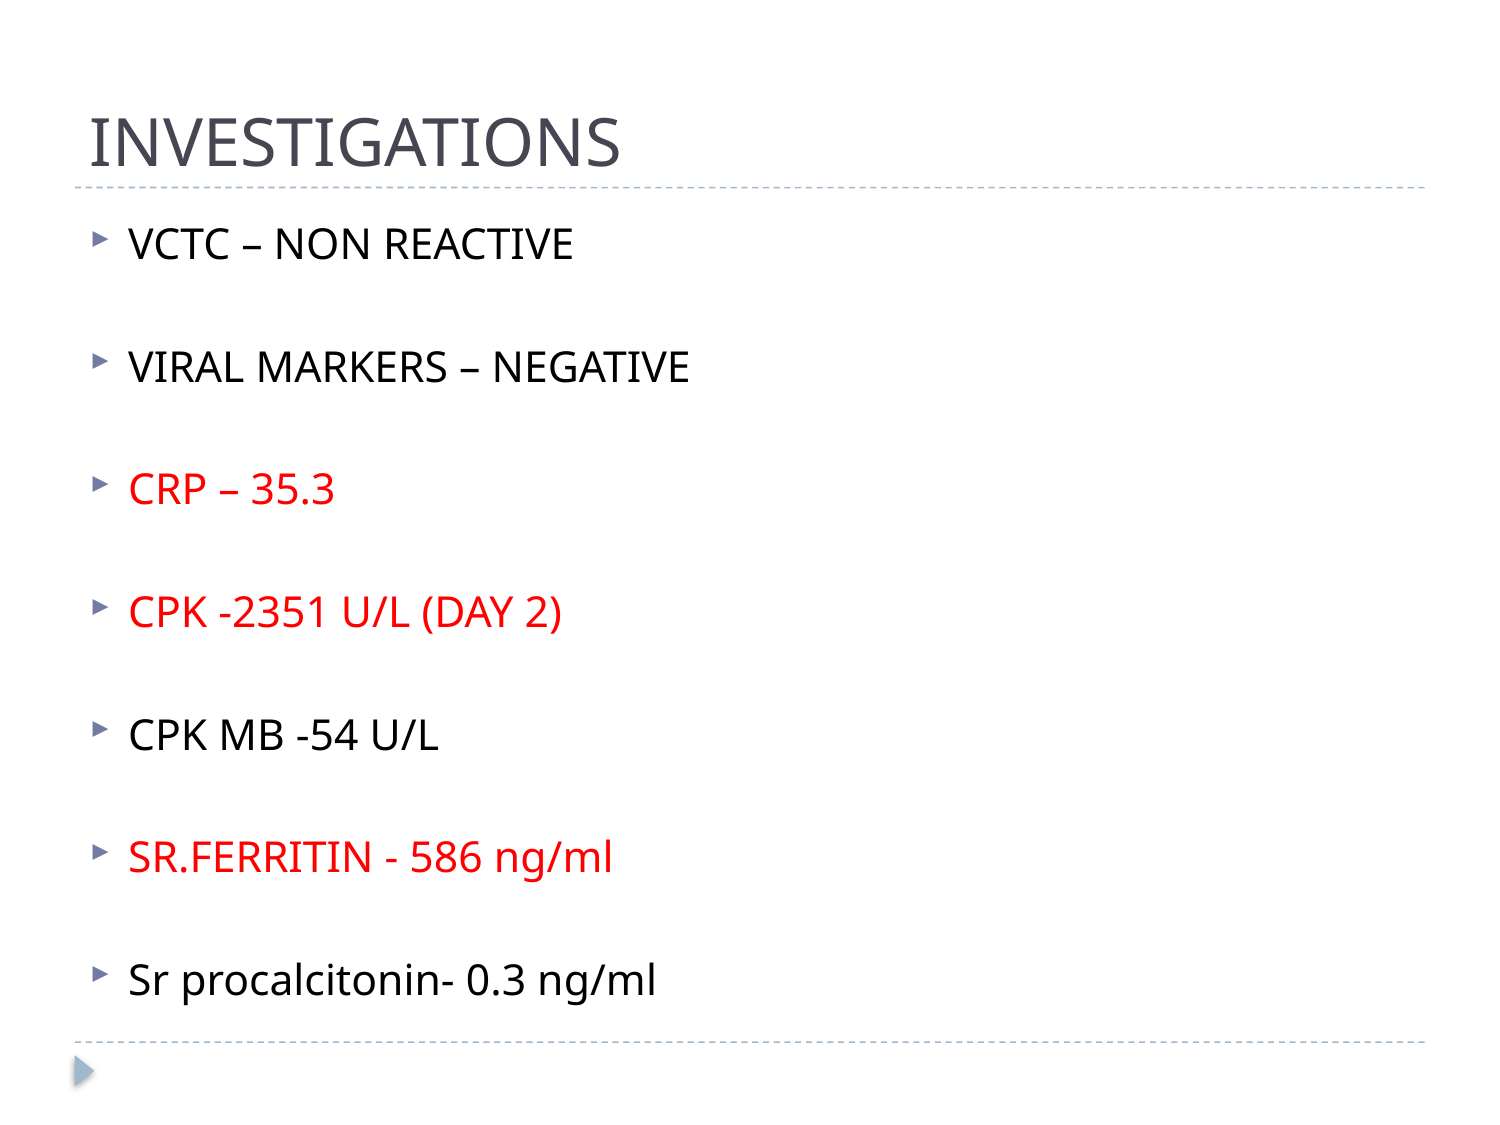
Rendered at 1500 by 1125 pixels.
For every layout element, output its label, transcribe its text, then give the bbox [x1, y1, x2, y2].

list VCTC – NON REACTIVE VIRAL MARKERS – NEGATIVE CRP – 35.3 CPK -2351 U/L (DAY 2) CPK MB -54 U/L SR.FERRITIN - 586 ng/ml Sr procalcitonin- 0.3 ng/ml [75, 209, 1425, 1020]
title INVESTIGATIONS [75, 24, 1425, 188]
